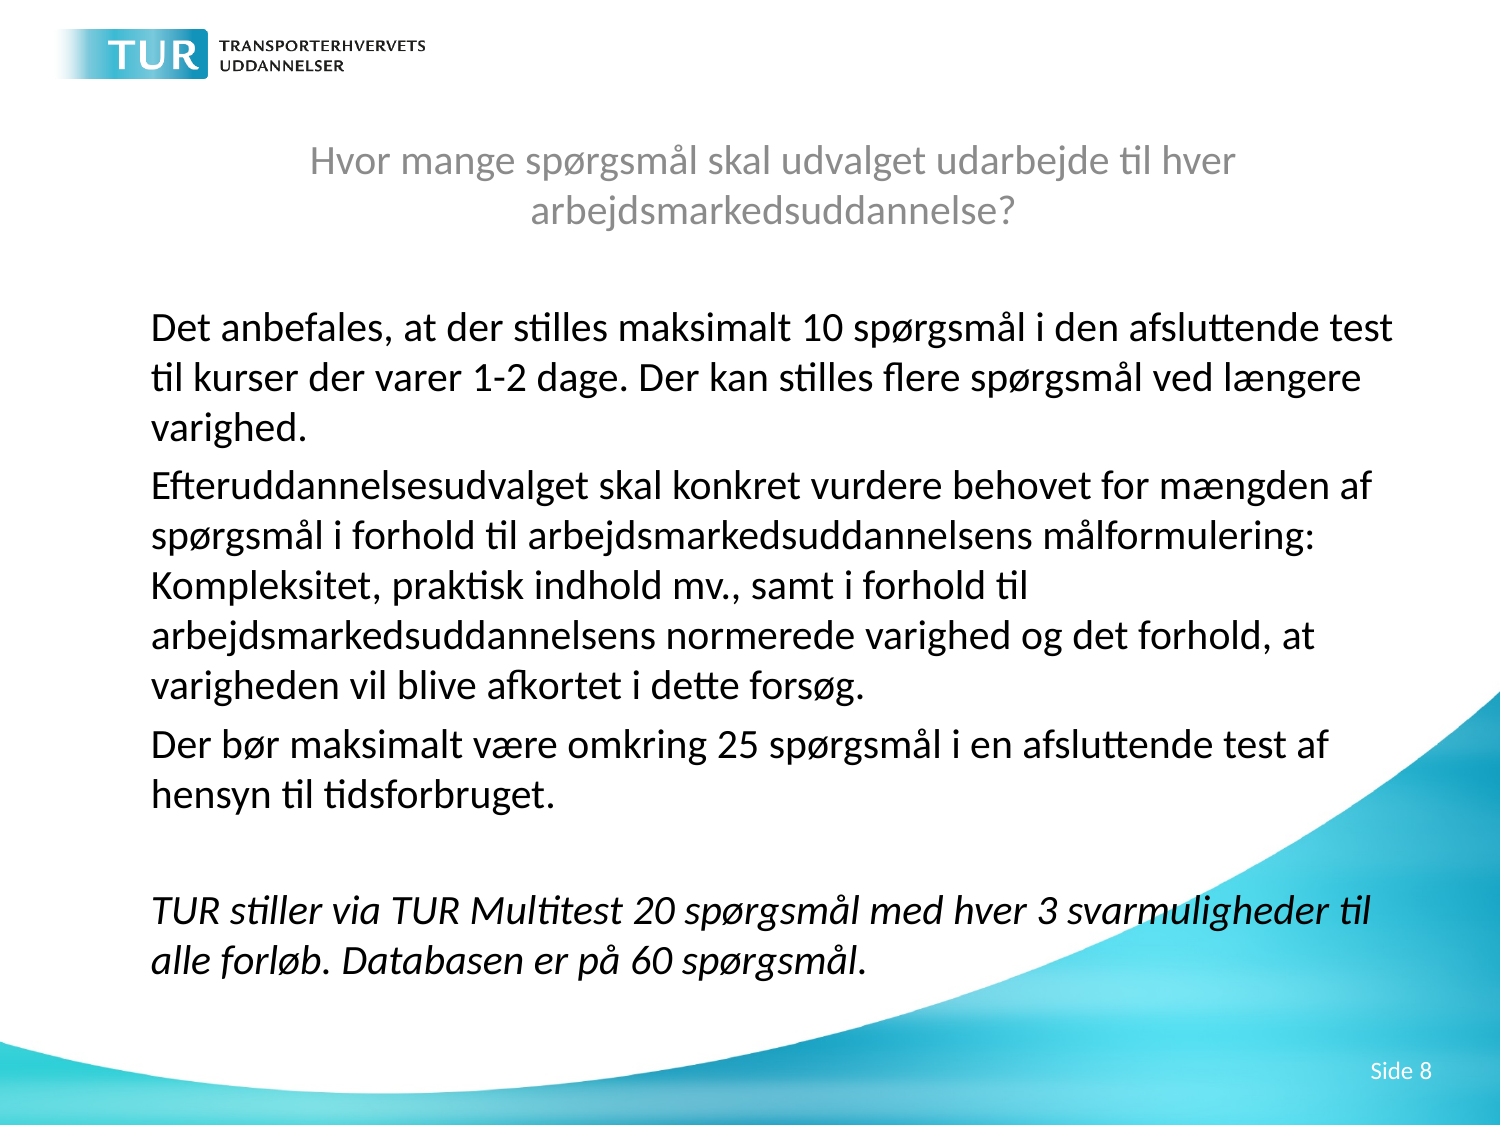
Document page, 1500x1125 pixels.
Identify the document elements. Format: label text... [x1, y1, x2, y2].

subtitle Hvor mange spørgsmål skal udvalget udarbejde til hver arbejdsmarkedsuddannelse? Det anbefales, at der stilles maksimalt 10 spørgsmål i den afsluttende test til kurser der varer 1-2 dage. Der kan stilles flere spørgsmål ved længere varighed. Efteruddannelsesudvalget skal konkret vurdere behovet for mængden af spørgsmål i forhold til arbejdsmarkedsuddannelsens målformulering: Kompleksitet, praktisk indhold mv., samt i forhold til arbejdsmarkedsuddannelsens normerede varighed og det forhold, at varigheden vil blive afkortet i dette forsøg. Der bør maksimalt være omkring 25 spørgsmål i en afsluttende test af hensyn til tidsforbruget. TUR stiller via TUR Multitest 20 spørgsmål med hver 3 svarmuligheder til alle forløb. Databasen er på 60 spørgsmål. [135, 125, 1412, 925]
picture [0, 0, 1500, 1125]
